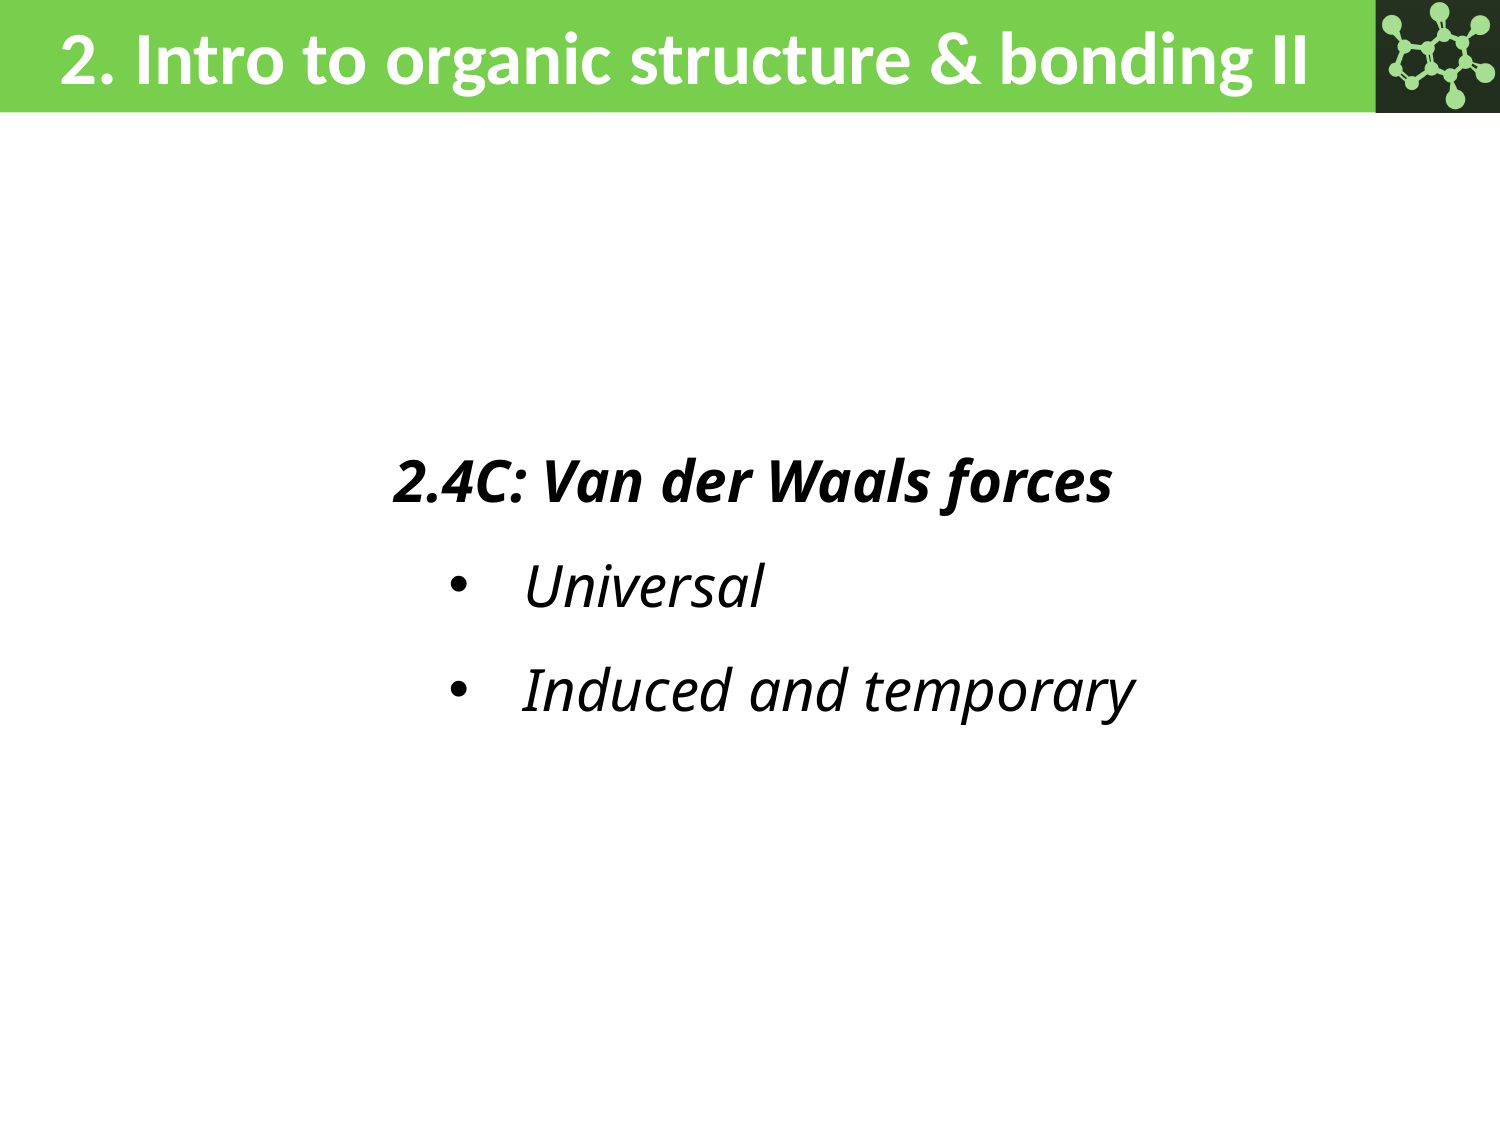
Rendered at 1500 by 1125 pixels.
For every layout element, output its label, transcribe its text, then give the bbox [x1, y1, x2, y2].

text_box [0, 0, 1375, 113]
picture [1375, 0, 1500, 113]
text_box 2. Intro to organic structure & bonding II [44, 2, 1328, 108]
text_box 2.4C: Van der Waals forces Universal Induced and temporary [350, 401, 1150, 731]
